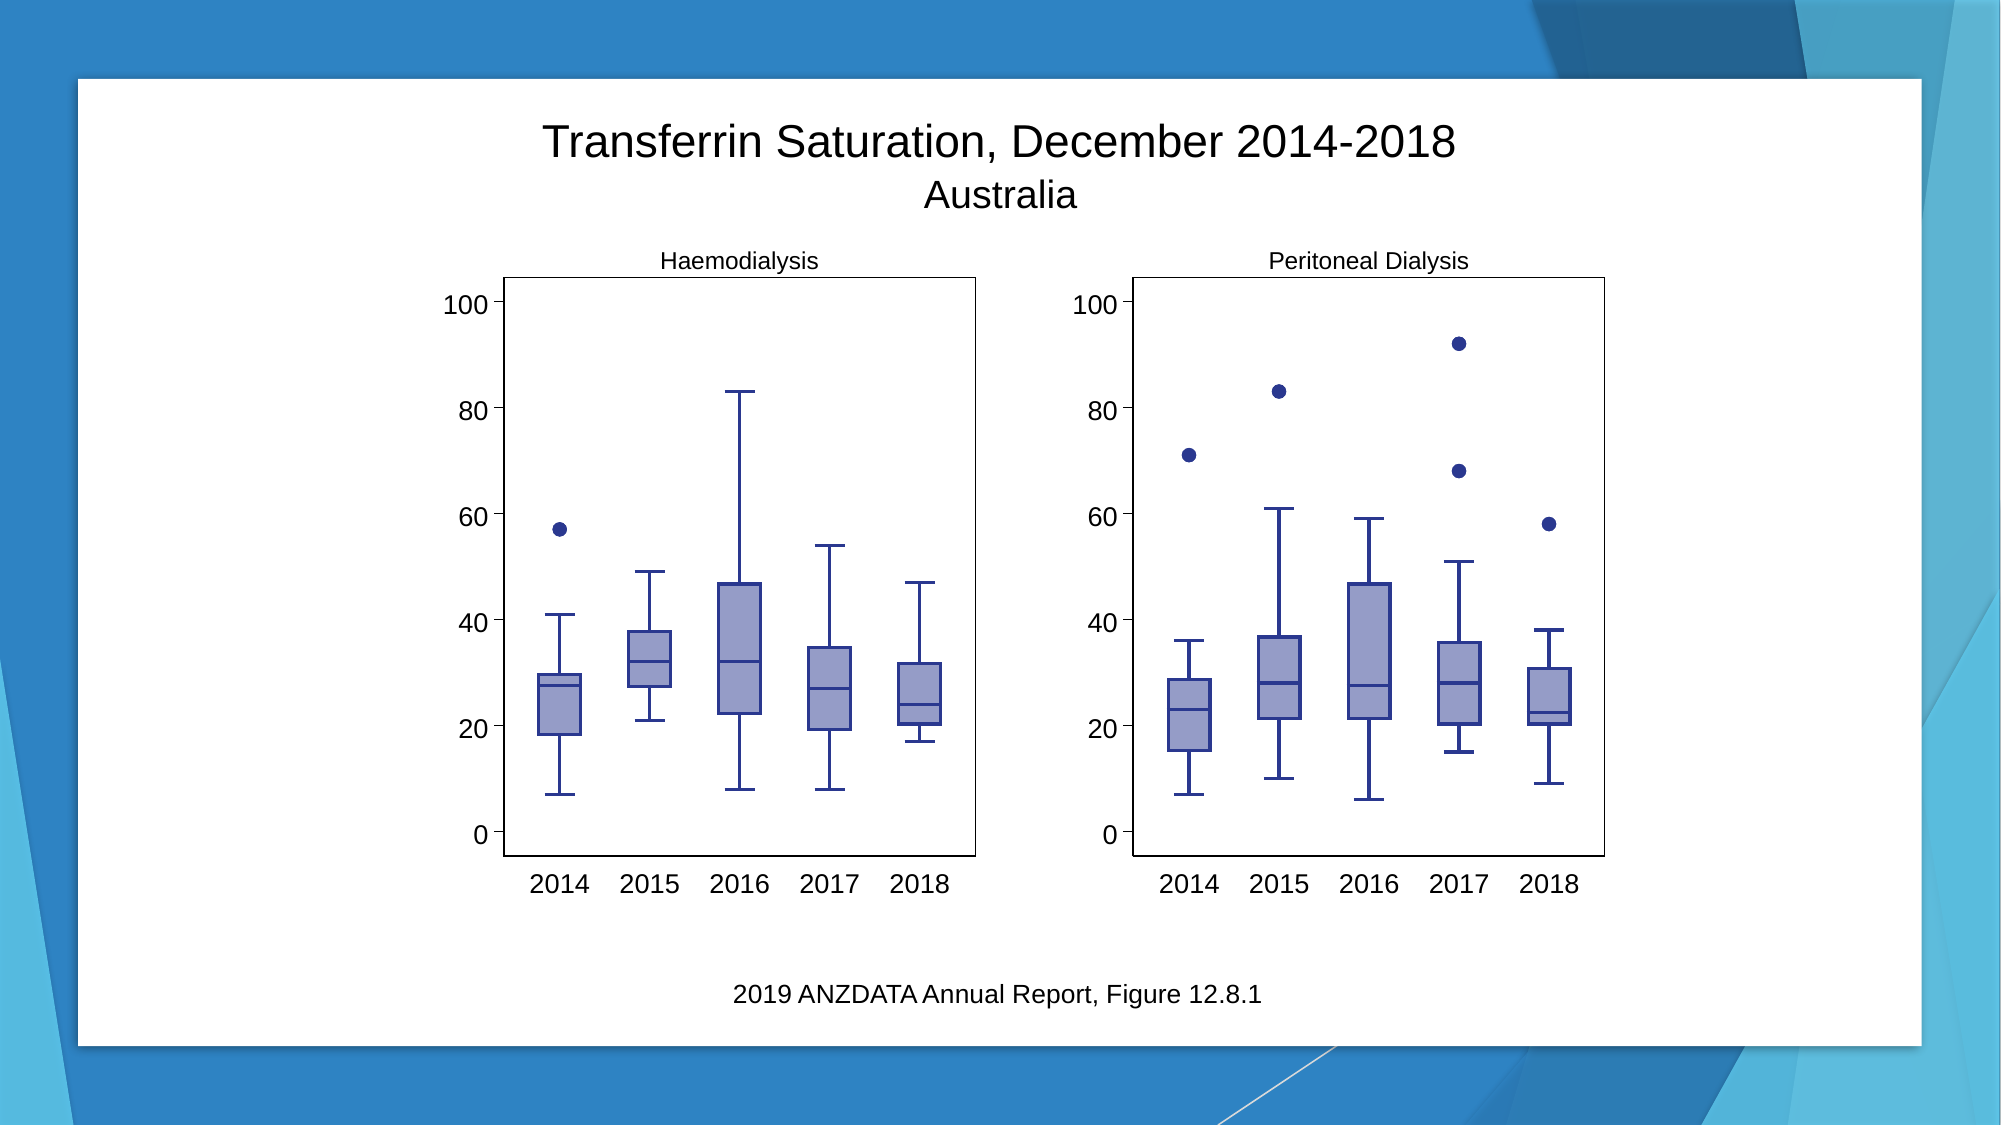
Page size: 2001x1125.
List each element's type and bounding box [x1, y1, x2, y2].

text_box [0, 0, 2000, 1125]
picture [350, 89, 1650, 1036]
